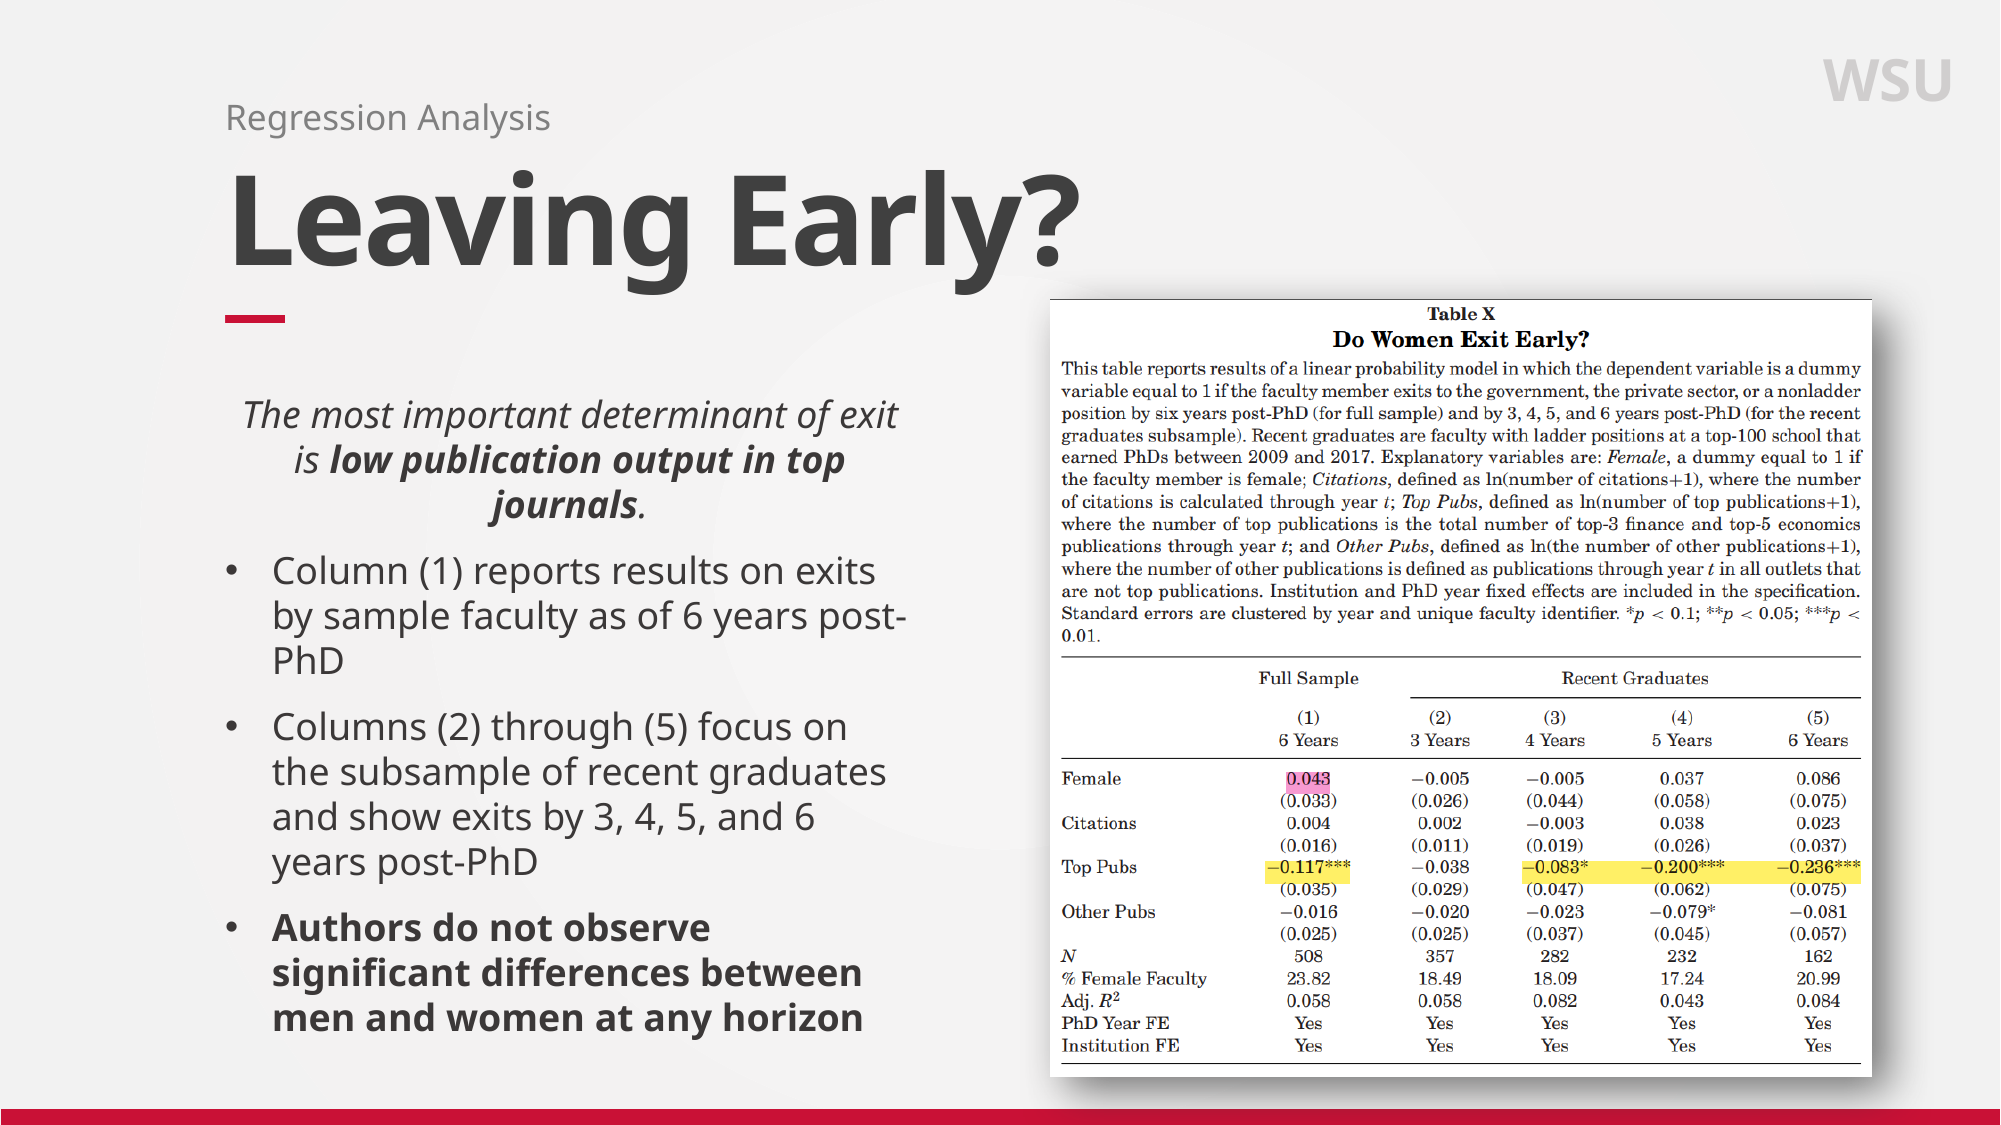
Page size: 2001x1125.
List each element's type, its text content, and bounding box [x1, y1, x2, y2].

text_box [224, 314, 286, 324]
text_box Regression Analysis [225, 93, 577, 150]
text_box WSU [1808, 35, 1971, 121]
text_box [0, 1109, 2000, 1125]
picture [1049, 299, 1872, 1077]
text_box The most important determinant of exit is low publication output in top journals. Column (1) reports results on exits by sample faculty as of 6 years post-PhD Columns (2) through (5) focus on the subsample of recent graduates and show exits by 3, 4, 5, and 6 years post-PhD Authors do not observe significant differences between men and women at any horizon [224, 383, 931, 891]
title Leaving Early? [225, 149, 1589, 300]
